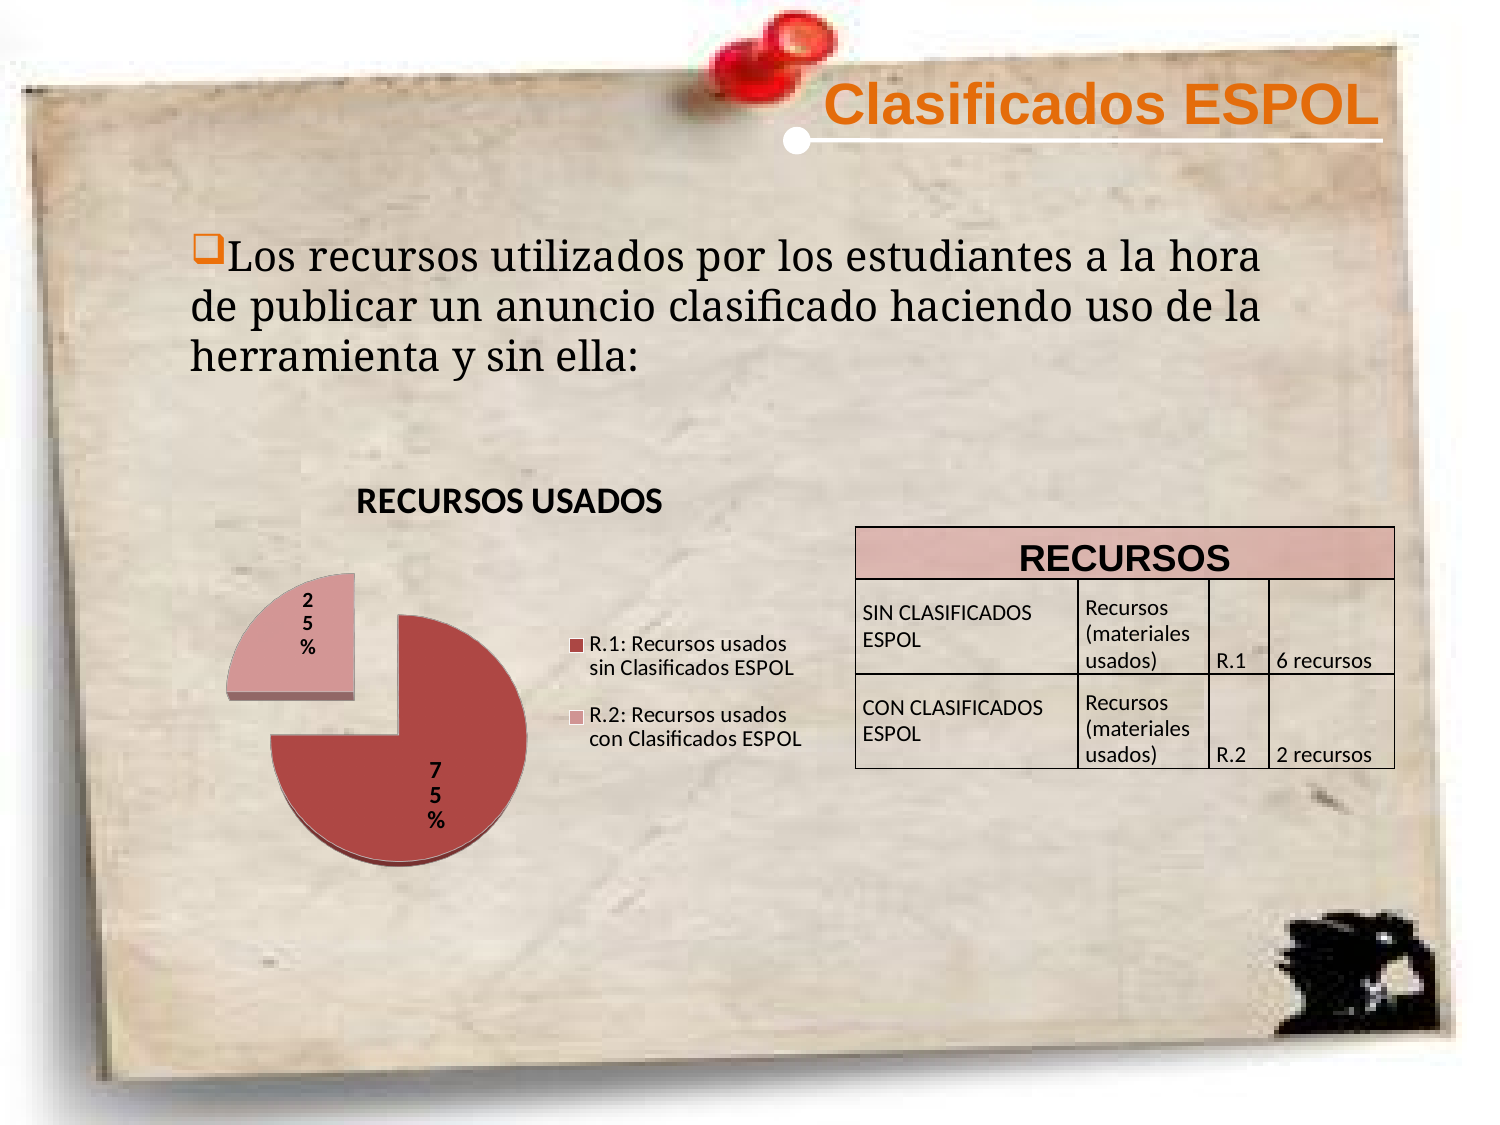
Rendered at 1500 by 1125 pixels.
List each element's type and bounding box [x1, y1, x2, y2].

text_box [0, 0, 1500, 1125]
chart [187, 456, 832, 908]
